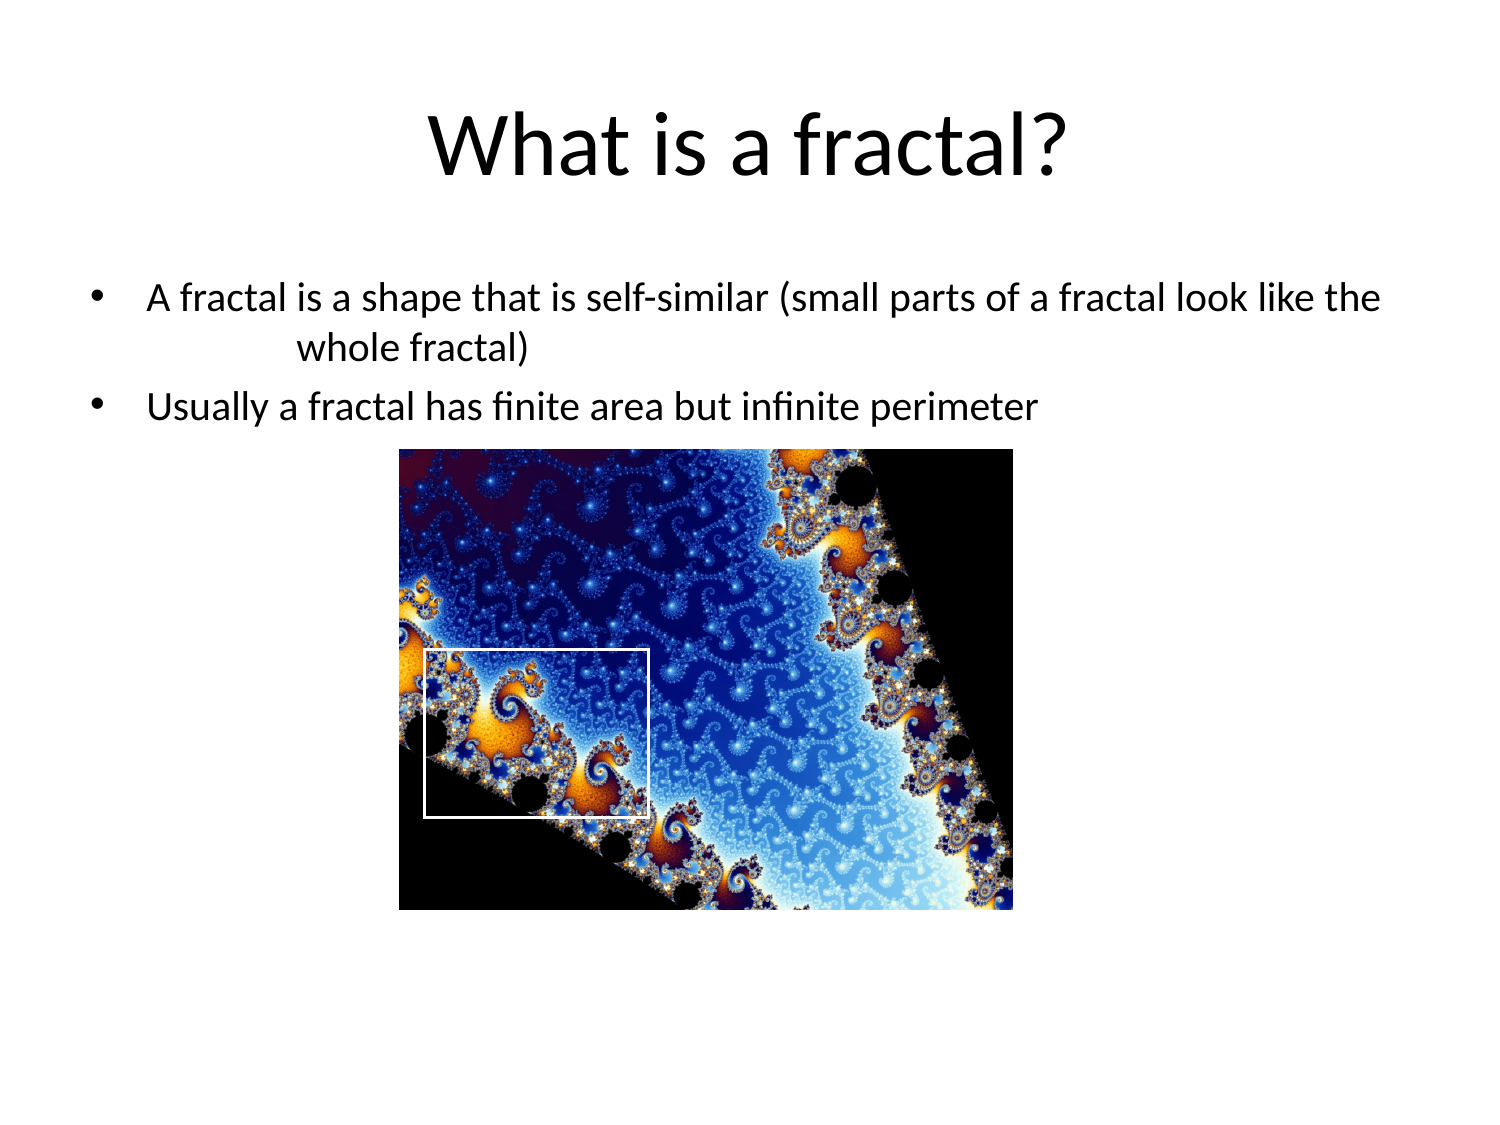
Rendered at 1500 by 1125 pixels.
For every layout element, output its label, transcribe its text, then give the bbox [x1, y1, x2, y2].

list A fractal is a shape that is self-similar (small parts of a fractal look like the whole fractal) Usually a fractal has finite area but infinite perimeter [75, 262, 1425, 1005]
title What is a fractal? [75, 45, 1425, 233]
picture [399, 449, 1013, 910]
